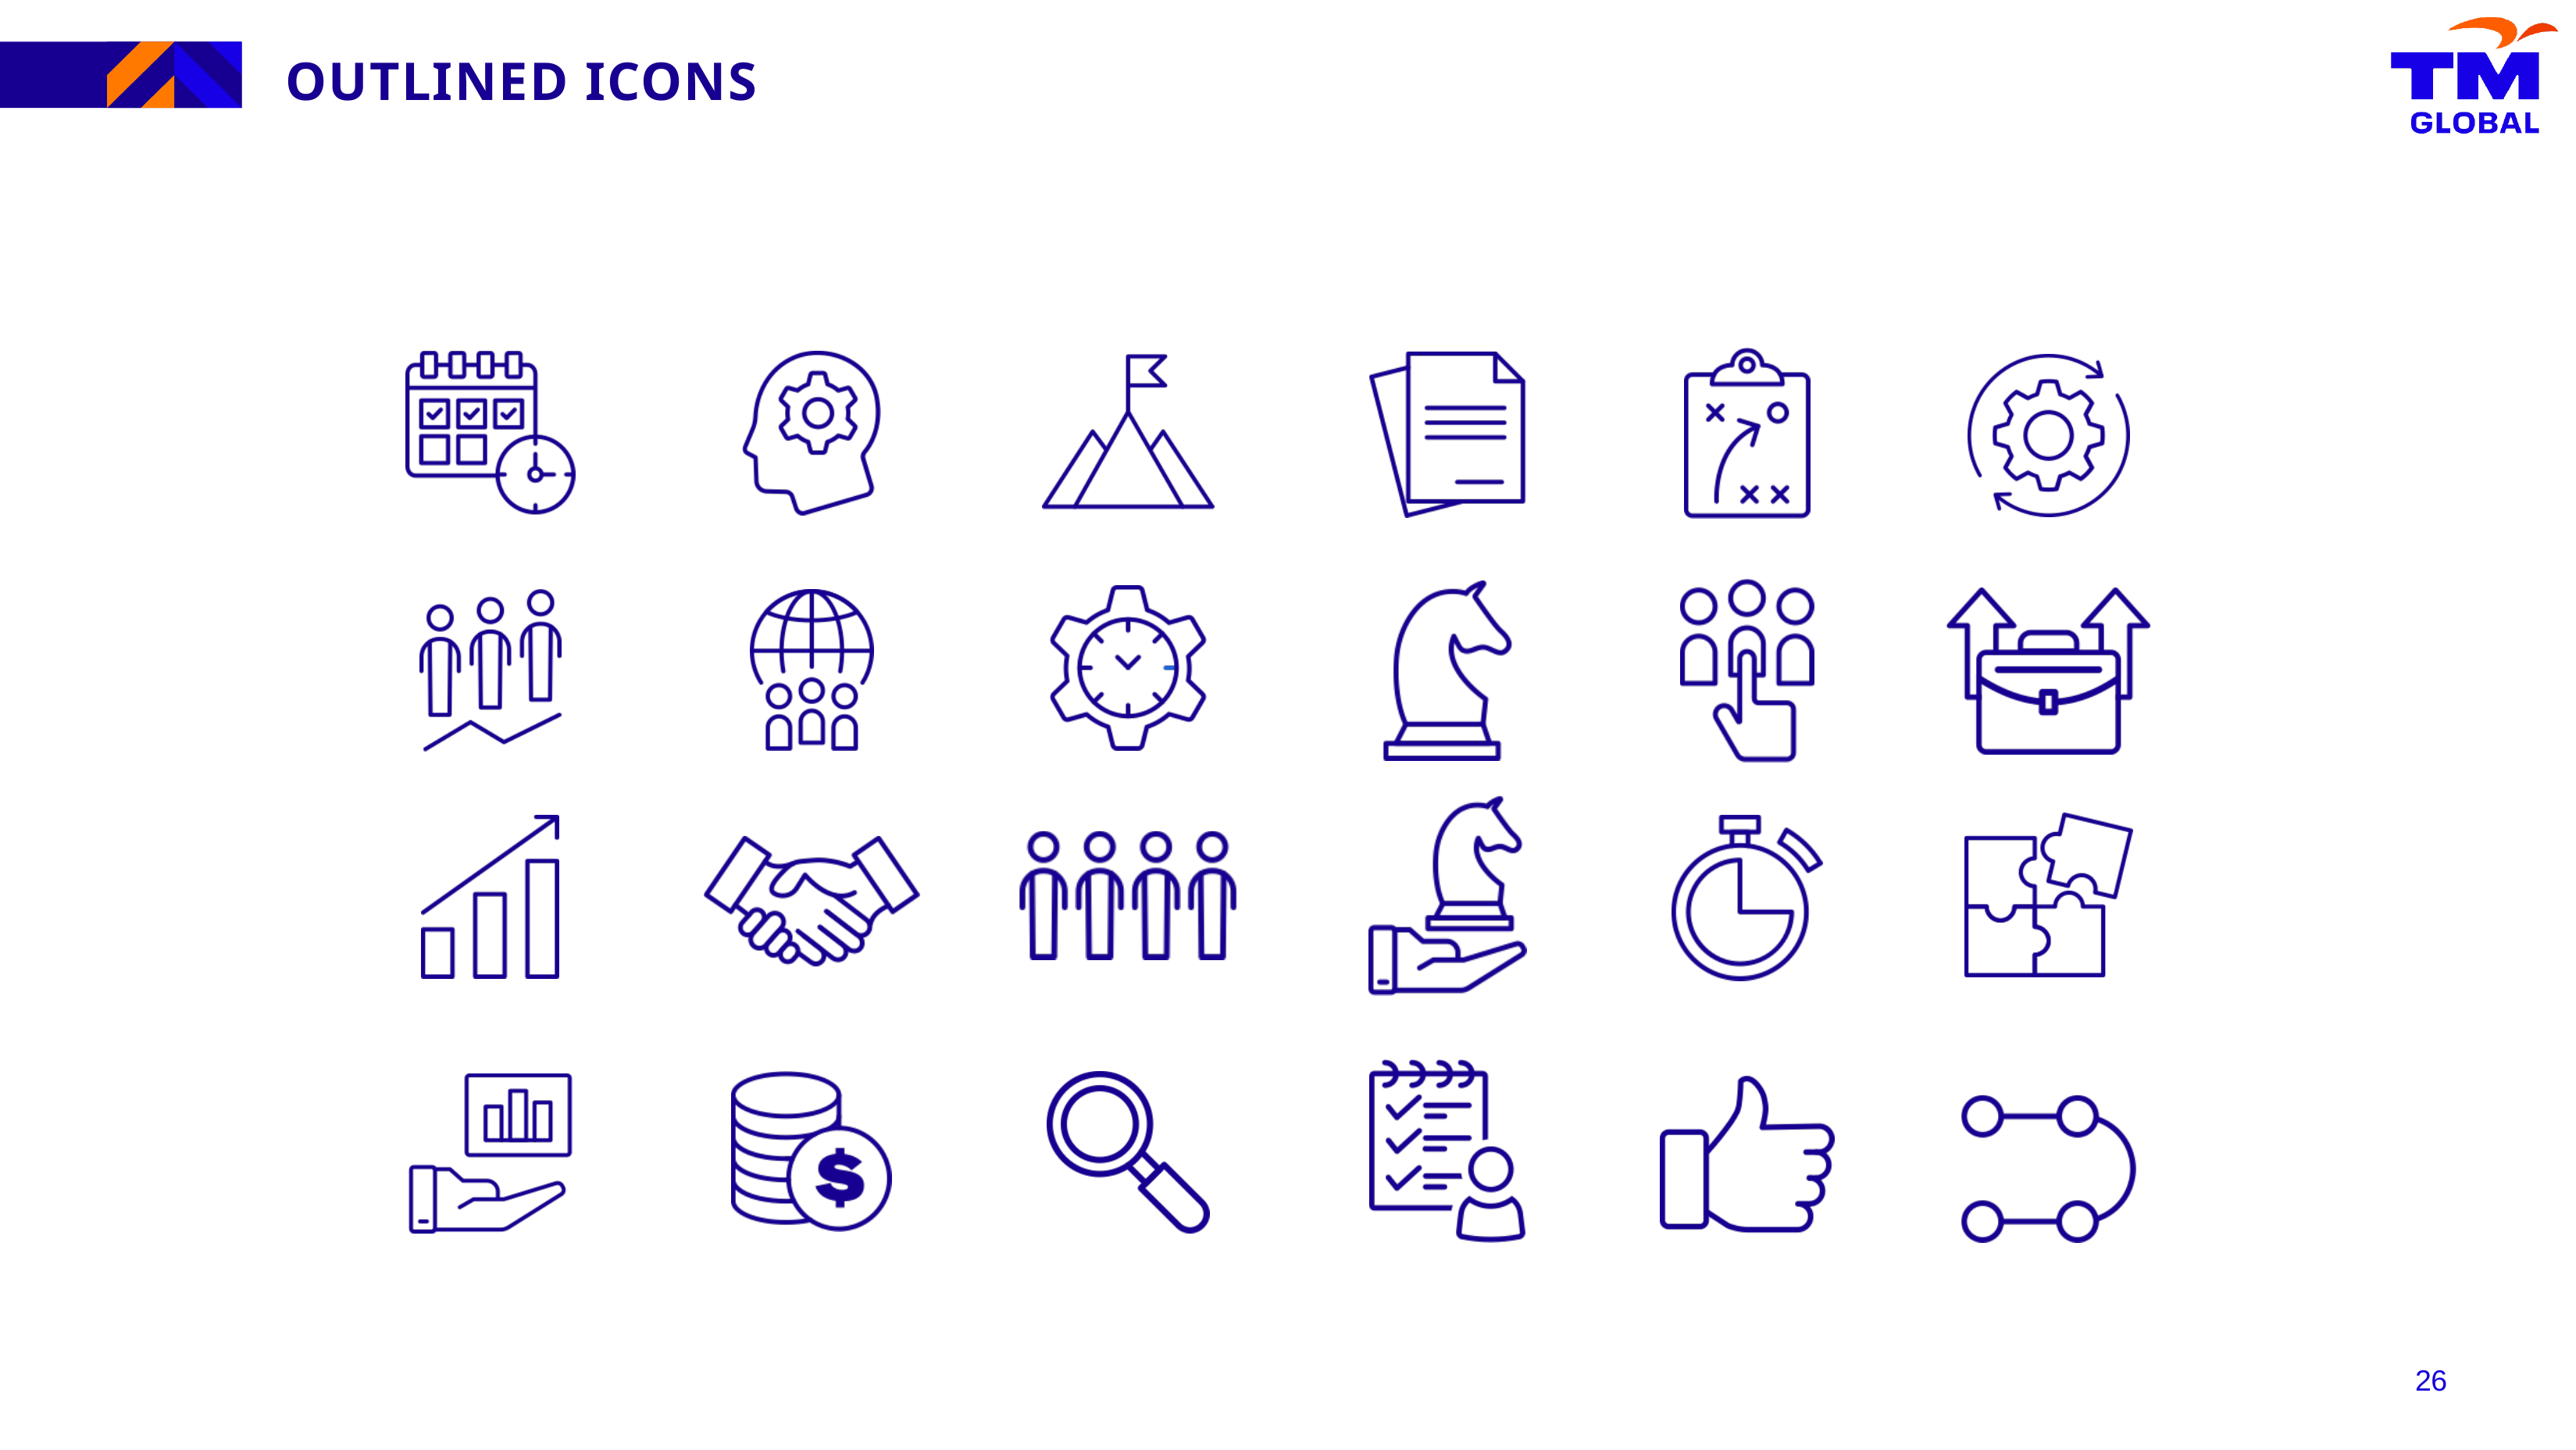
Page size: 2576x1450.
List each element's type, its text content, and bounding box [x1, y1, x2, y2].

picture [1382, 580, 1513, 761]
picture [749, 588, 874, 752]
picture [1050, 585, 1207, 752]
picture [1042, 354, 1215, 510]
picture [1672, 815, 1824, 981]
picture [1961, 1095, 2136, 1243]
picture [1368, 351, 1527, 518]
picture [1967, 354, 2131, 517]
picture [1964, 812, 2134, 977]
picture [742, 351, 881, 516]
text_box OUTLINED ICONS [284, 46, 2431, 111]
picture [419, 589, 562, 752]
picture [731, 1071, 892, 1232]
picture [421, 815, 560, 979]
picture [703, 836, 920, 966]
picture [1369, 1059, 1526, 1243]
text_box 26 [1854, 1348, 2447, 1397]
picture [1680, 579, 1814, 762]
picture [1016, 831, 1240, 961]
picture [405, 349, 576, 516]
picture [1660, 1075, 1835, 1234]
picture [1368, 795, 1527, 996]
picture [1047, 1070, 1210, 1234]
picture [1684, 348, 1811, 520]
picture [2260, 0, 2576, 246]
picture [1945, 588, 2153, 755]
picture [409, 1073, 573, 1234]
